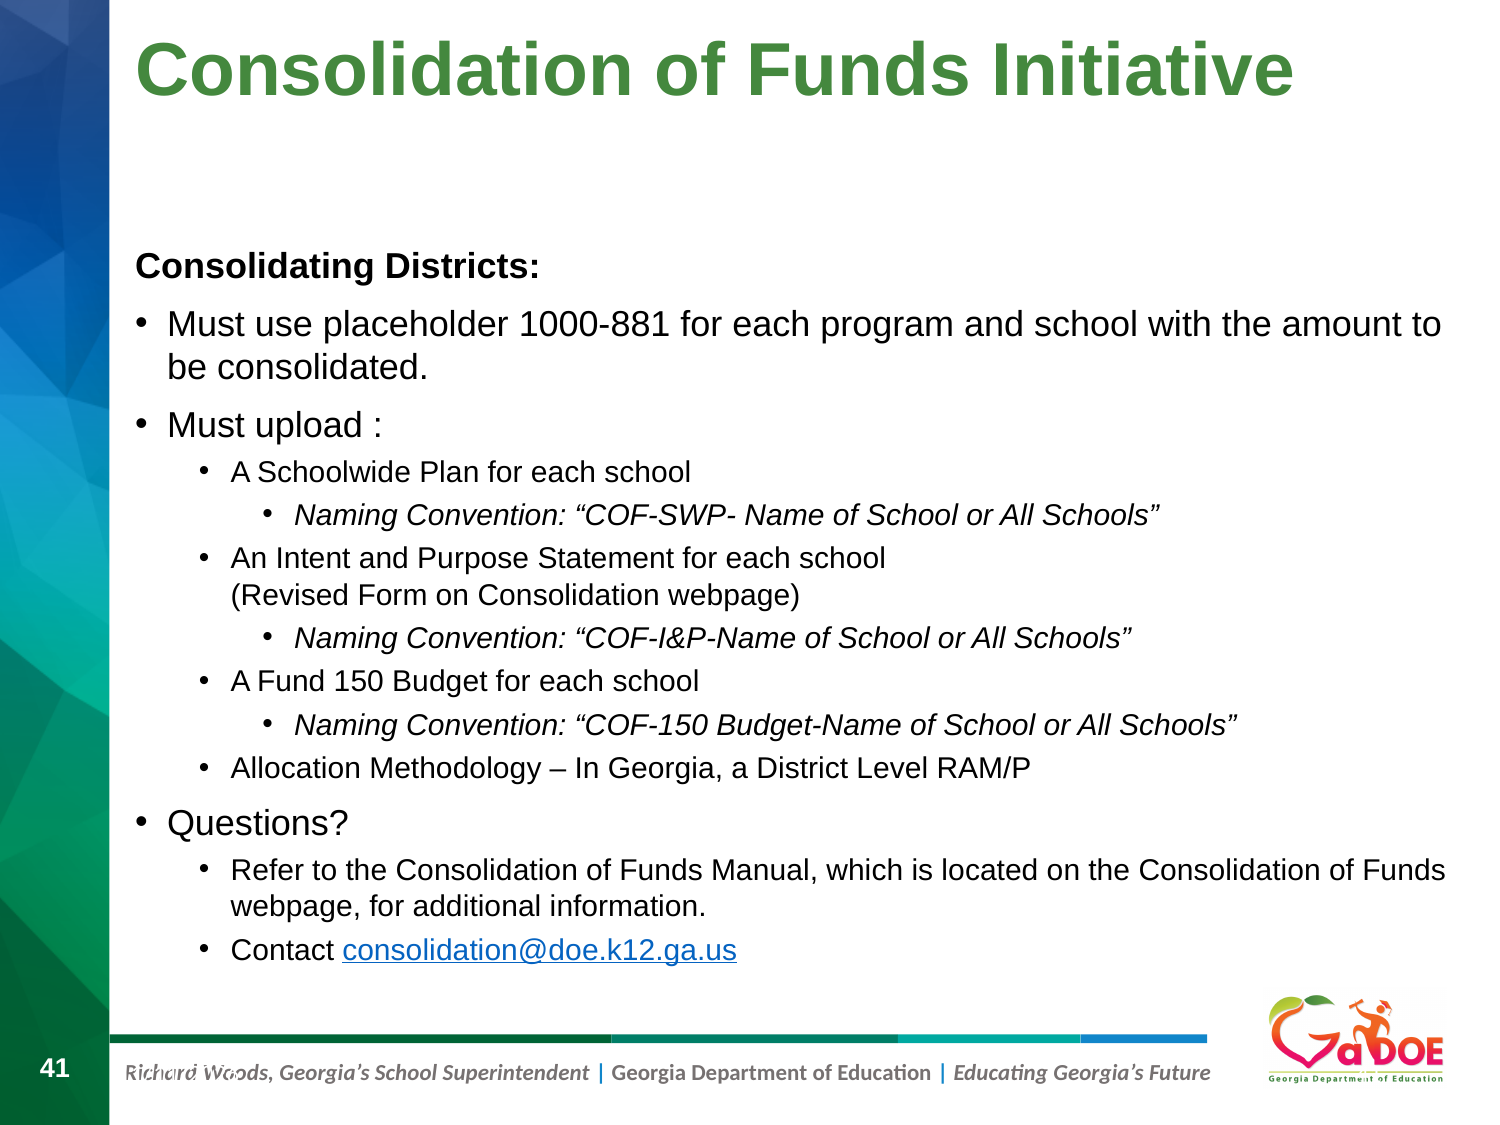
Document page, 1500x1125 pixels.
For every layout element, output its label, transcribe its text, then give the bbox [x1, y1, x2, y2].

picture [0, 0, 110, 1125]
title Consolidation of Funds Initiative [120, 0, 1472, 144]
slide_number 41 [1059, 1042, 1397, 1103]
list Consolidating Districts: Must use placeholder 1000-881 for each program and school with the amount to be consolidated. Must upload : A Schoolwide Plan for each school Naming Convention: “COF-SWP- Name of School or All Schools” An Intent and Purpose Statement for each school (Revised Form on Consolidation webpage) Naming Convention: “COF-I&P-Name of School or All Schools” A Fund 150 Budget for each school Naming Convention: “COF-150 Budget-Name of School or All Schools” Allocation Methodology – In Georgia, a District Level RAM/P Questions? Refer to the Consolidation of Funds Manual, which is located on the Consolidation of Funds webpage, for additional information. Contact consolidation@doe.k12.ga.us [120, 234, 1472, 982]
picture [1263, 987, 1447, 1089]
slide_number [103, 1042, 441, 1103]
